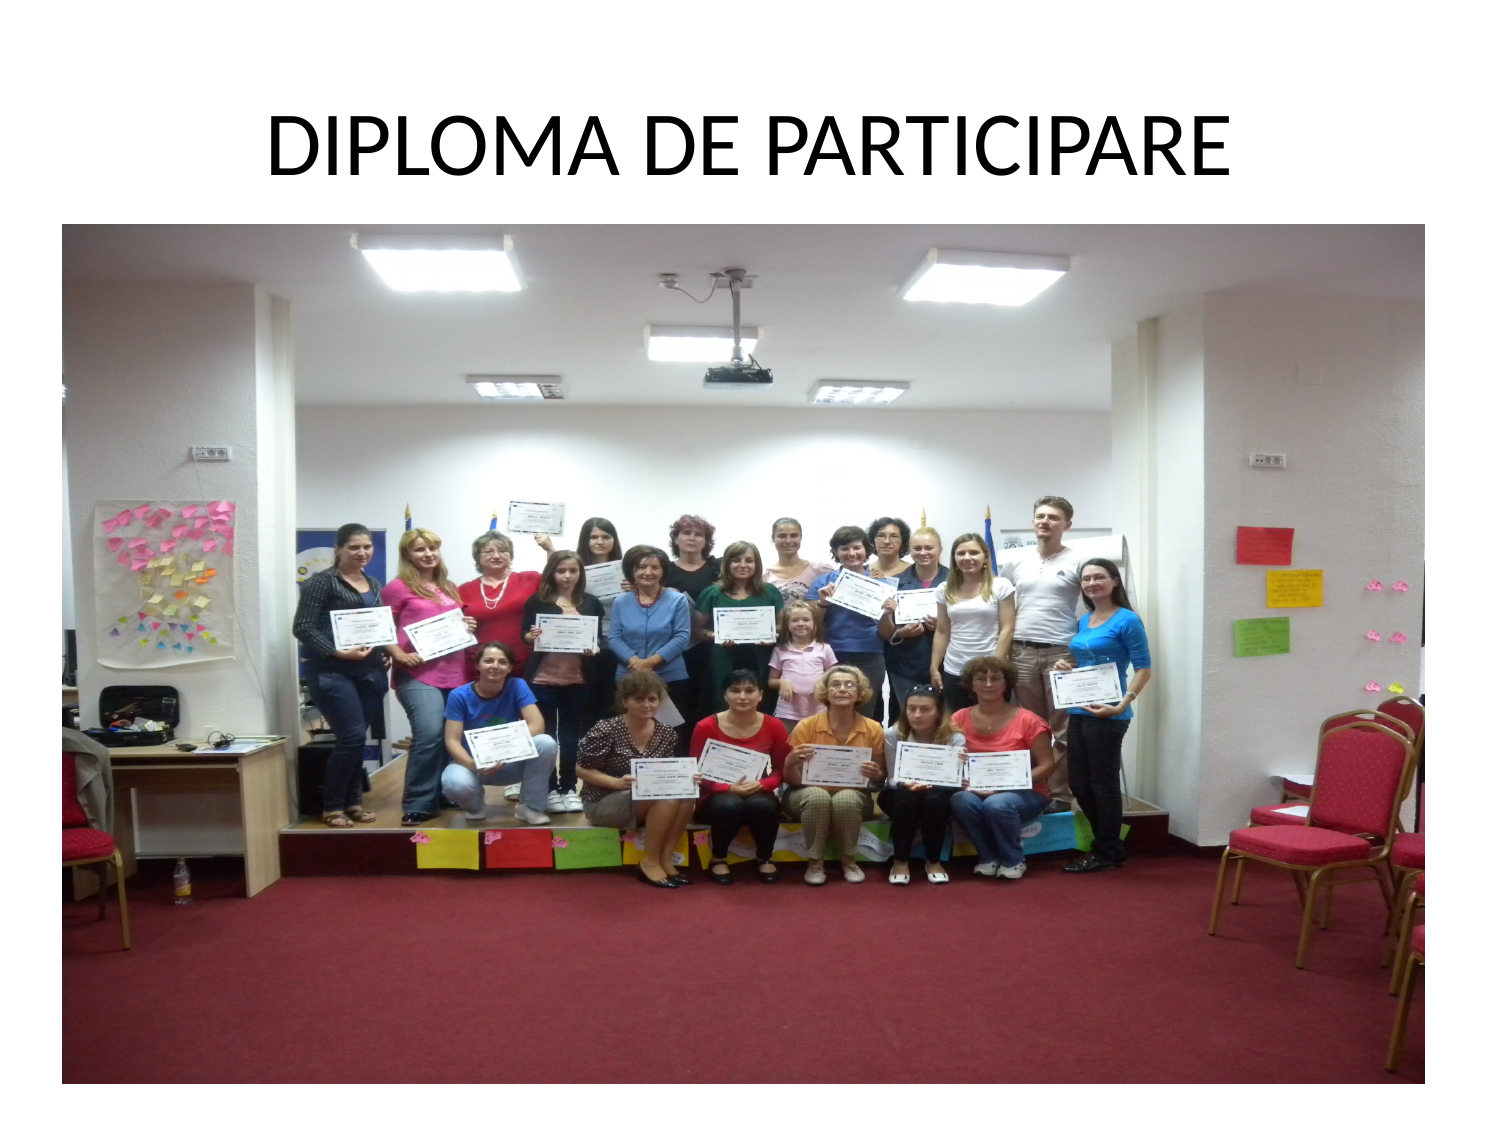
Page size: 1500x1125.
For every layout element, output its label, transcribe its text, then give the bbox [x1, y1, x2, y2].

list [62, 224, 1426, 1084]
title DIPLOMA DE PARTICIPARE [75, 45, 1425, 224]
